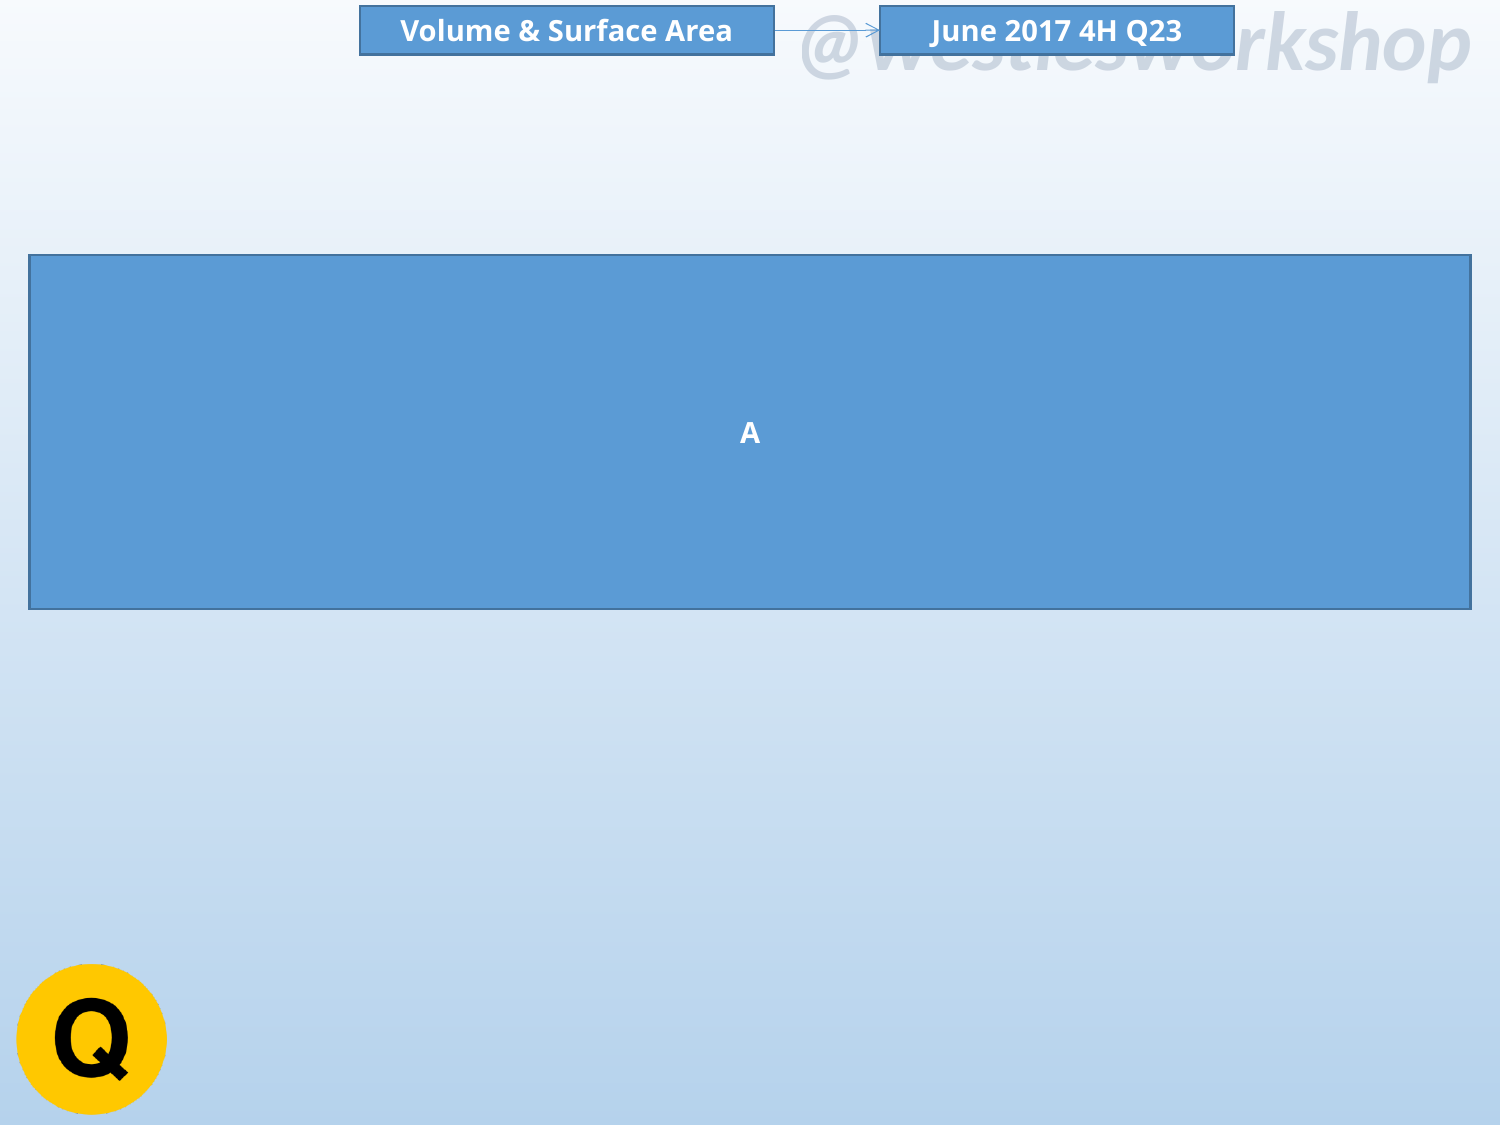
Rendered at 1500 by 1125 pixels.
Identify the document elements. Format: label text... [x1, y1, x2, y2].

picture [29, 255, 1471, 609]
text_box Volume & Surface Area [359, 5, 775, 56]
picture [0, 940, 191, 1125]
text_box June 2017 4H Q23 [879, 5, 1235, 56]
